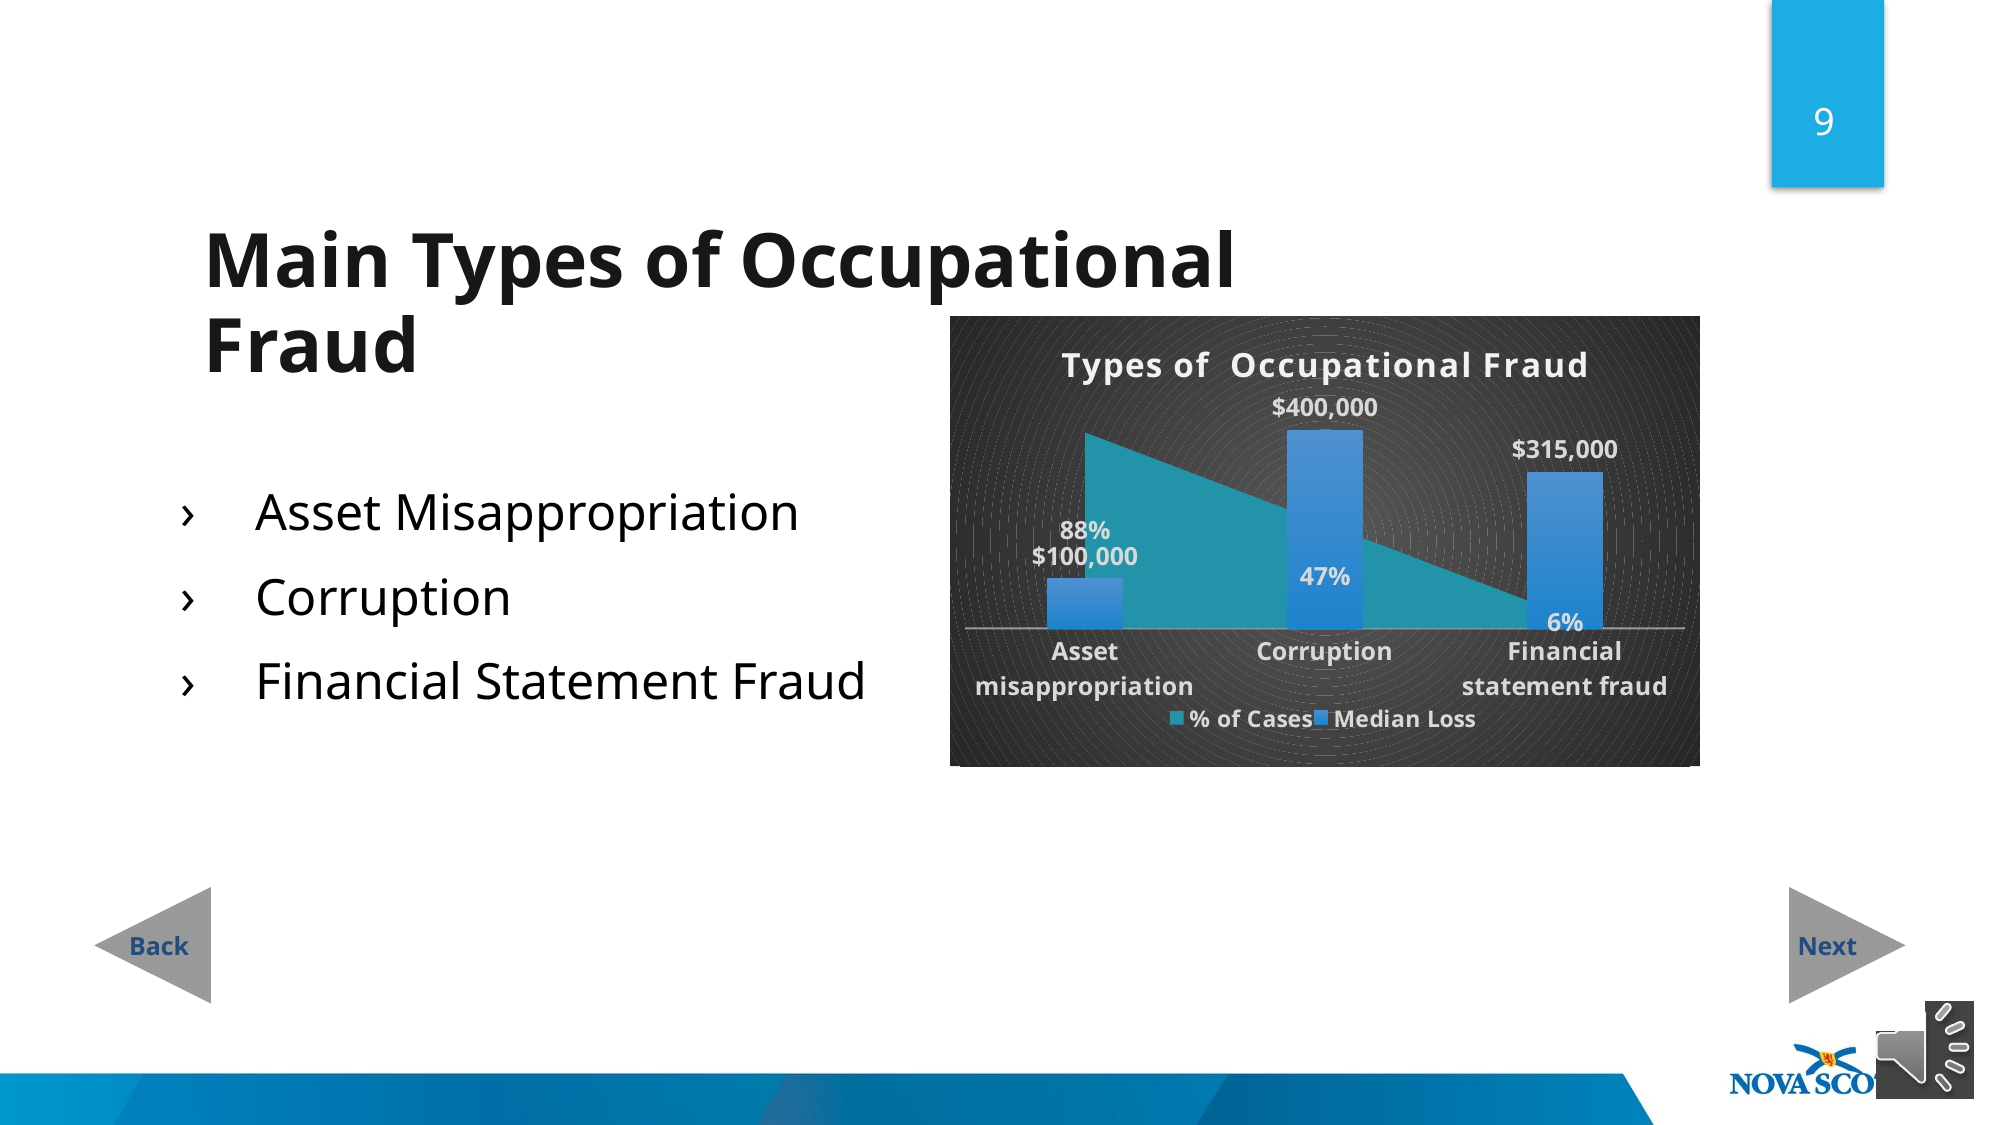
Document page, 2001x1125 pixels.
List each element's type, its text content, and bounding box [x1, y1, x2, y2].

text_box Main Types of Occupational Fraud [203, 234, 1357, 344]
text_box Back [73, 858, 232, 1032]
text_box 9 [1798, 90, 1937, 217]
picture [0, 0, 2000, 1125]
chart [949, 315, 1701, 767]
text_box Asset Misappropriation Corruption Financial Statement Fraud [30, 344, 1375, 923]
text_box Next [1768, 858, 1927, 1032]
